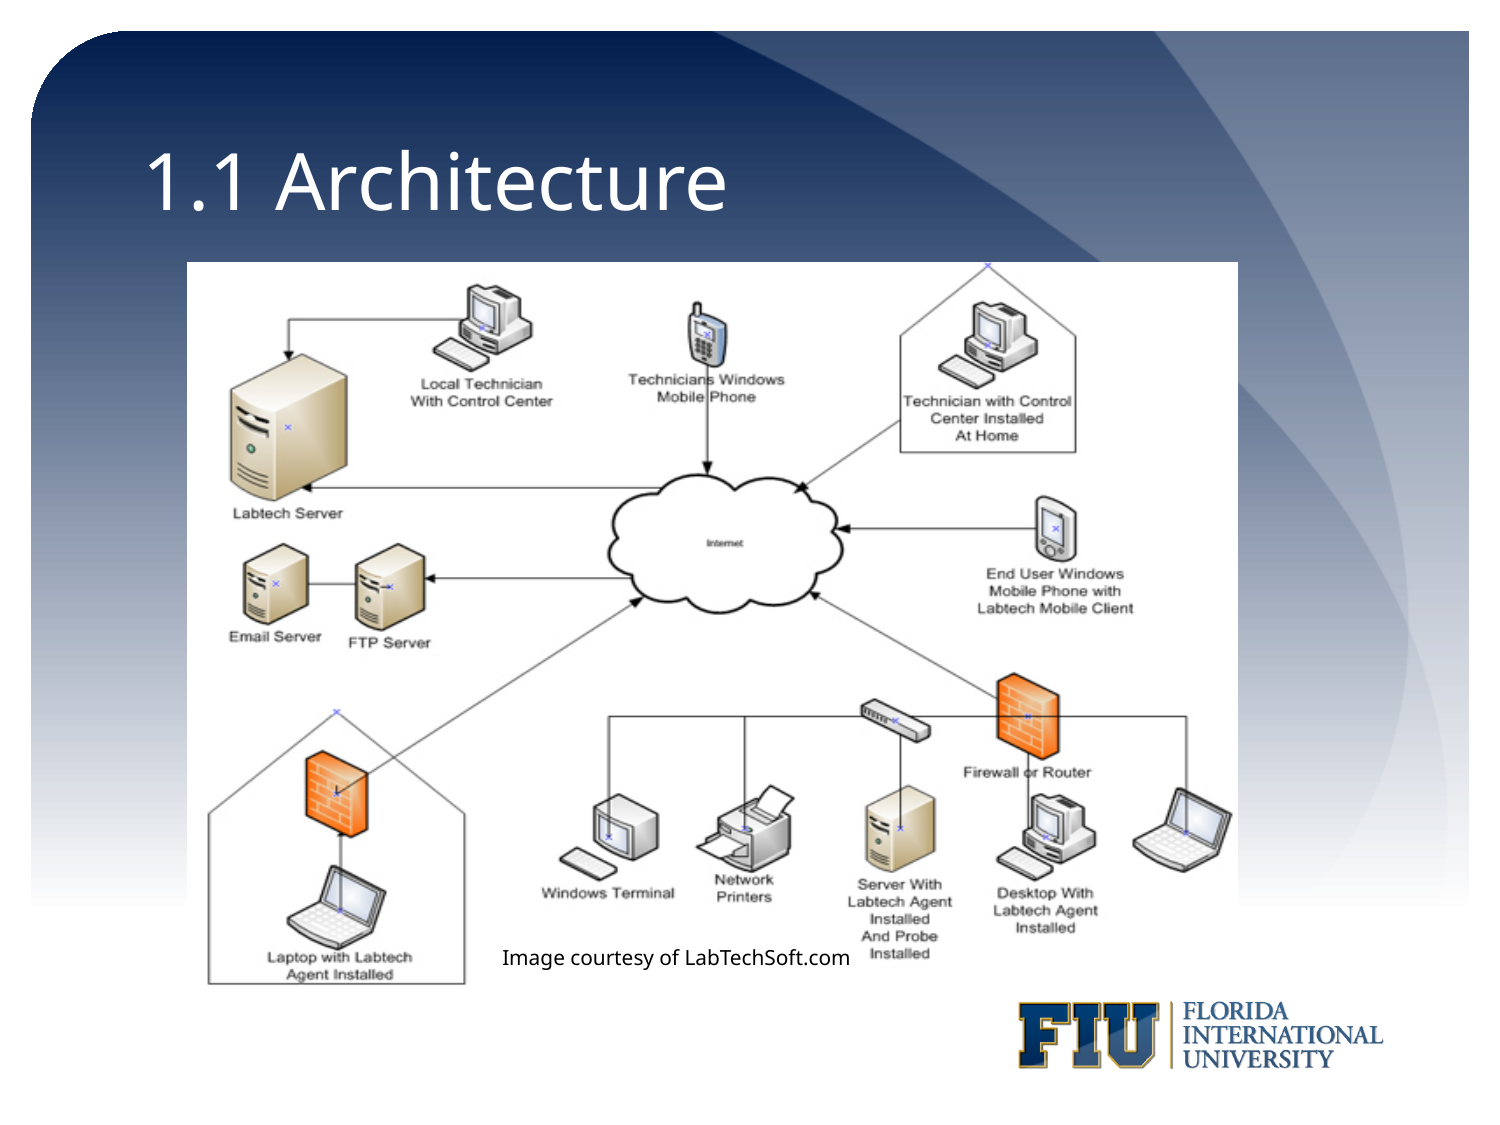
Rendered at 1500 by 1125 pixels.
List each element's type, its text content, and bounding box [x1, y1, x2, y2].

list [187, 262, 1238, 988]
picture [24, 30, 1473, 1094]
title 1.1 Architecture [127, 62, 1373, 235]
